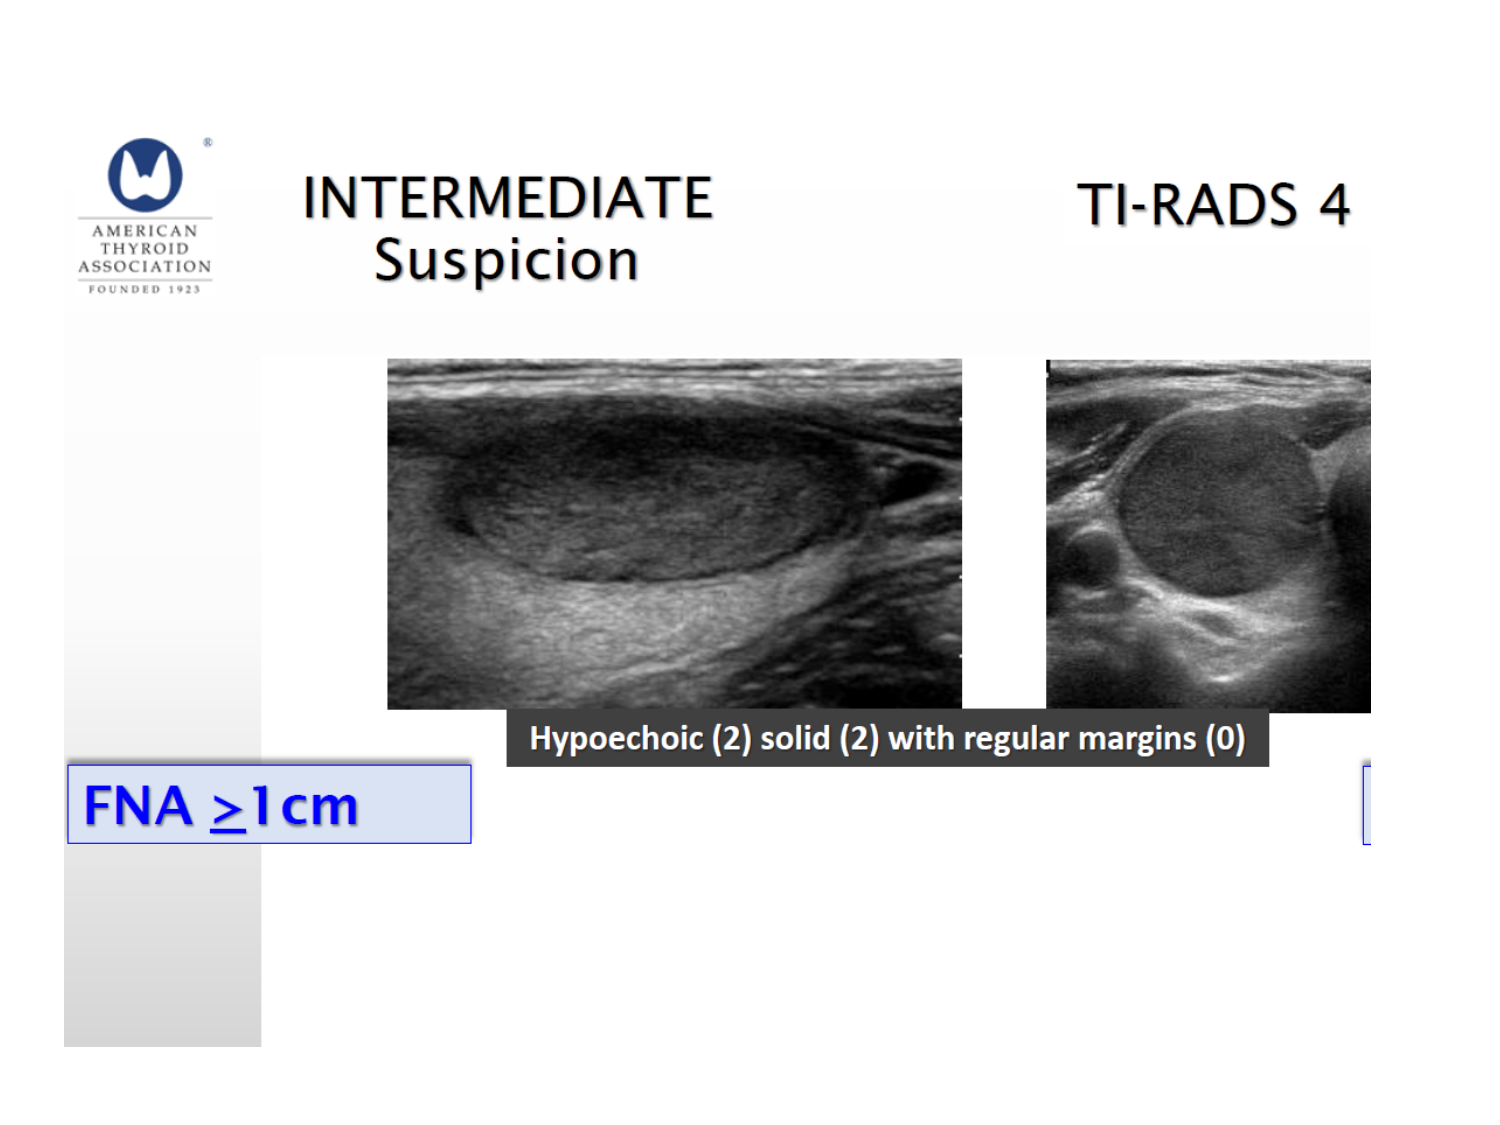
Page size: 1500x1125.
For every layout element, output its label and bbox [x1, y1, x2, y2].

picture [64, 136, 1371, 1048]
